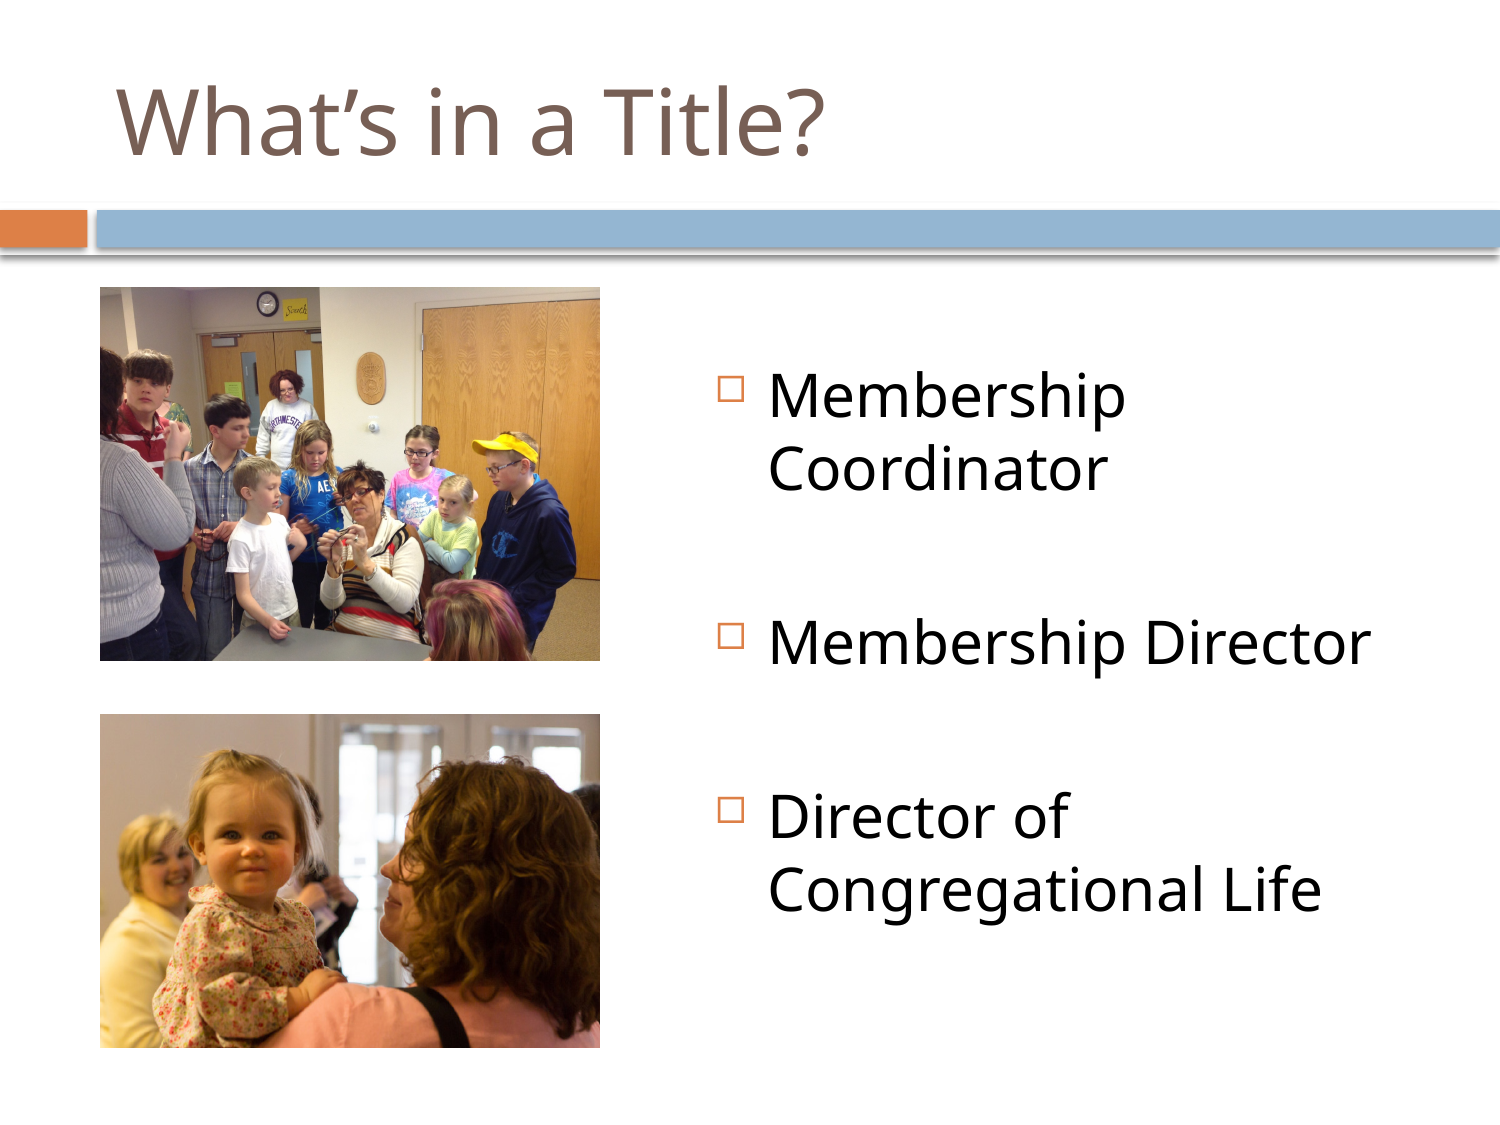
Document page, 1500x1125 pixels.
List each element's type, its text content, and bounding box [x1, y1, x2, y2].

list Membership Coordinator Membership Director Director of Congregational Life [699, 350, 1438, 1050]
picture [100, 287, 601, 661]
picture [100, 714, 601, 1049]
title What’s in a Title? [100, 37, 1438, 200]
